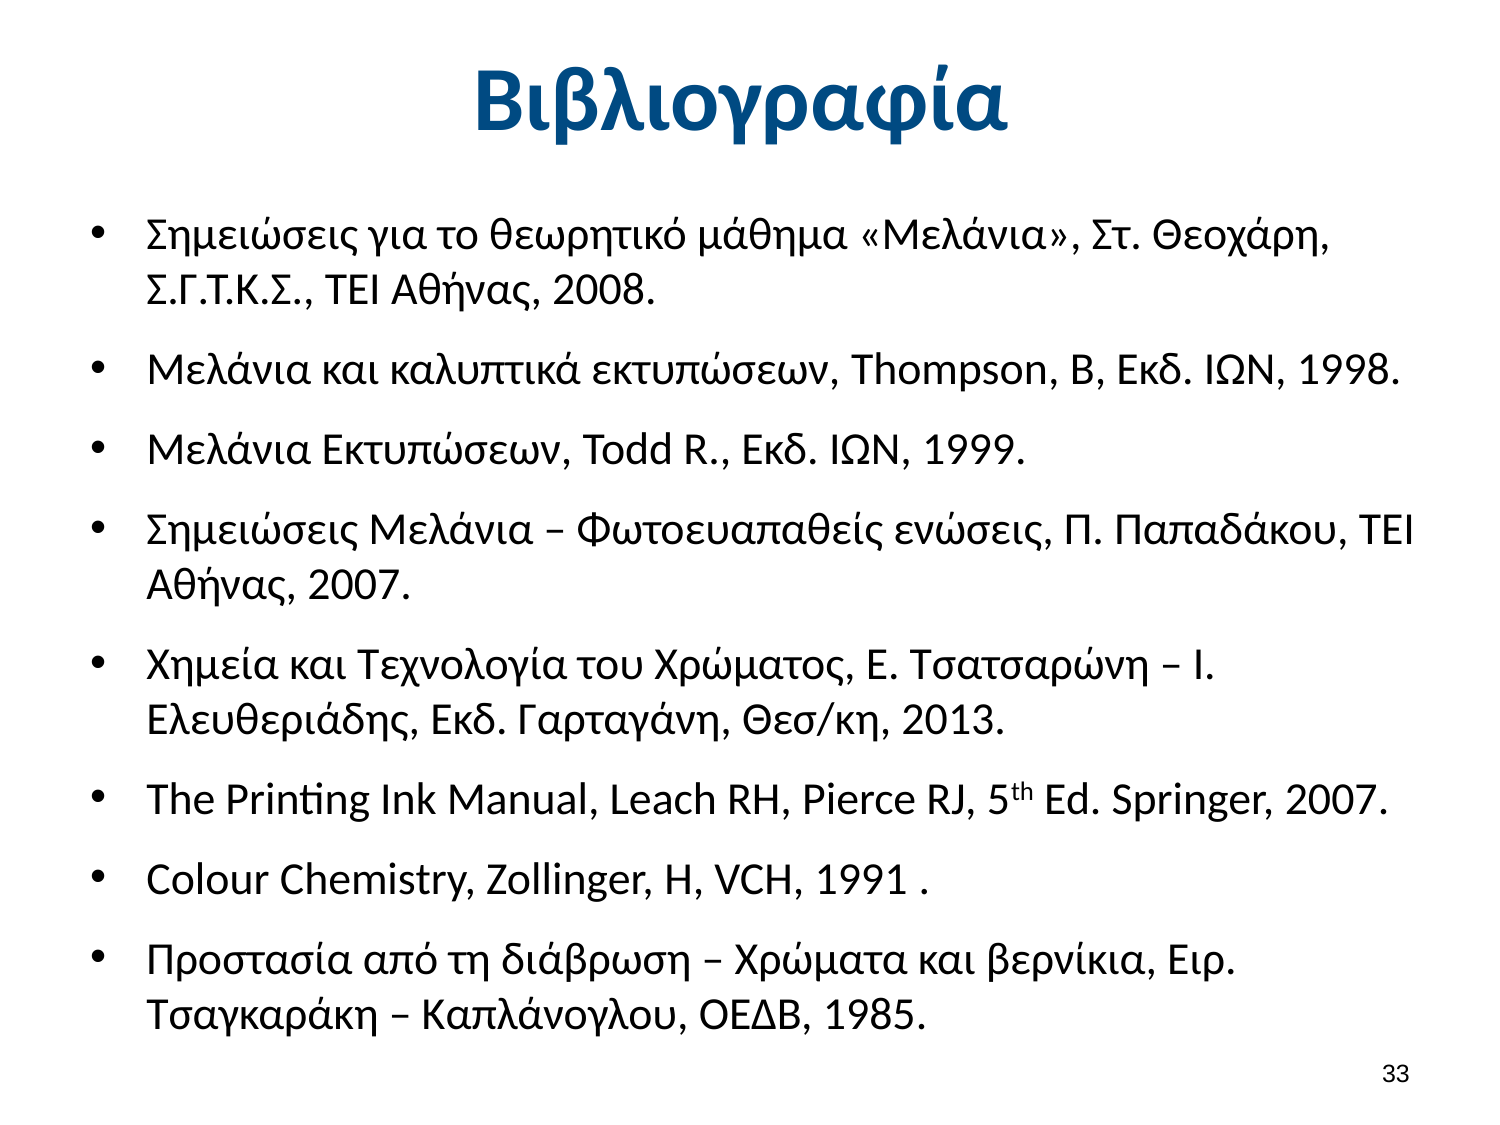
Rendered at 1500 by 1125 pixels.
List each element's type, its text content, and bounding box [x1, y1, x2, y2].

list Σημειώσεις για το θεωρητικό μάθημα «Μελάνια», Στ. Θεοχάρη, Σ.Γ.Τ.Κ.Σ., ΤΕΙ Αθήνας, 2008. Μελάνια και καλυπτικά εκτυπώσεων, Thompson, B, Εκδ. ΙΩΝ, 1998. Μελάνια Εκτυπώσεων, Todd R., Εκδ. ΙΩΝ, 1999. Σημειώσεις Μελάνια – Φωτοευαπαθείς ενώσεις, Π. Παπαδάκου, ΤΕΙ Αθήνας, 2007. Χημεία και Τεχνολογία του Χρώματος, Ε. Τσατσαρώνη – Ι. Ελευθεριάδης, Εκδ. Γαρταγάνη, Θεσ/κη, 2013. The Printing Ink Manual, Leach RH, Pierce RJ, 5th Ed. Springer, 2007. Colour Chemistry, Zollinger, H, VCH, 1991 . Προστασία από τη διάβρωση – Χρώματα και βερνίκια, Ειρ. Τσαγκαράκη – Καπλάνογλου, ΟΕΔΒ, 1985. [75, 196, 1436, 1059]
title Βιβλιογραφία [76, 19, 1427, 169]
slide_number 32 [1074, 1042, 1425, 1103]
